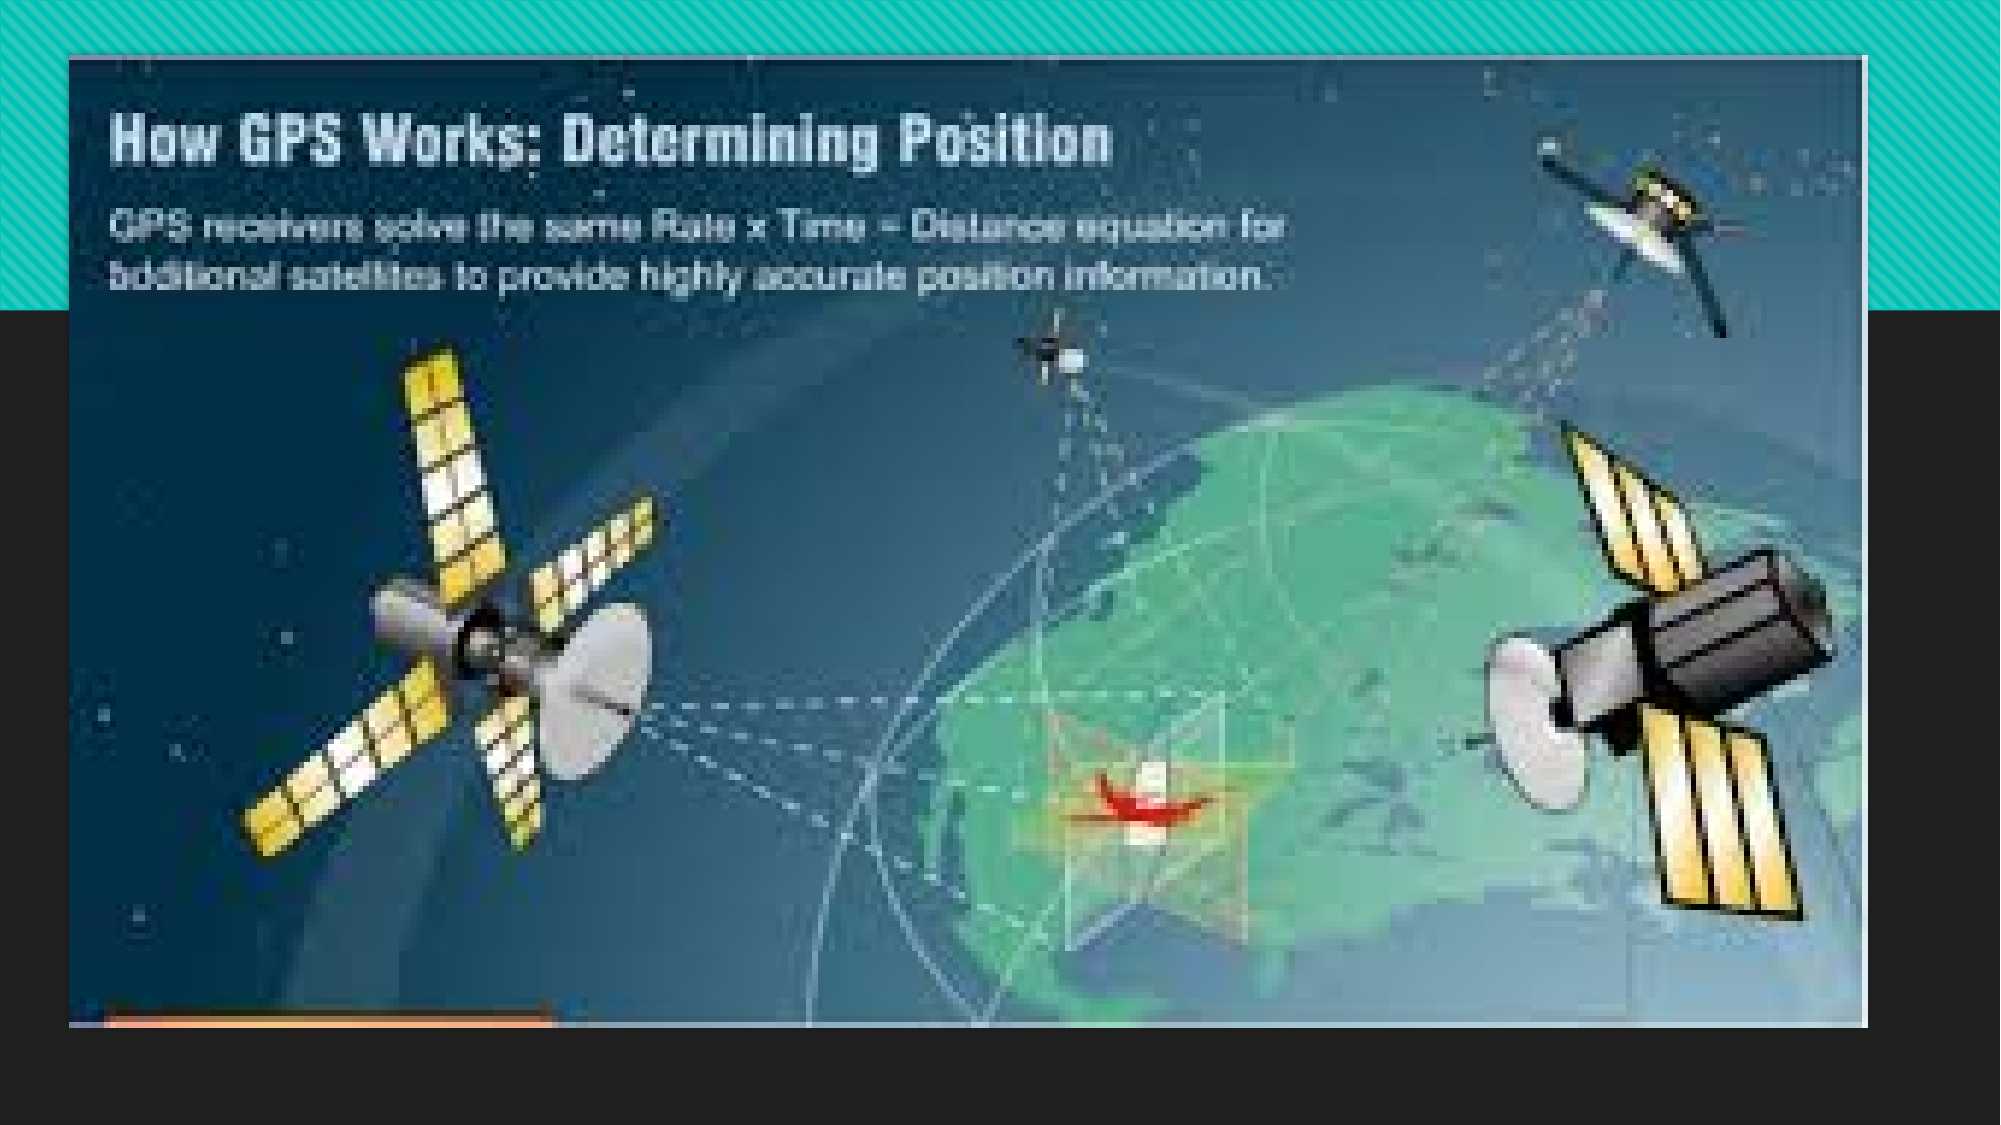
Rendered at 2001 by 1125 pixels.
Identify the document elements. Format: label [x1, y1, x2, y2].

list [69, 55, 1868, 1029]
